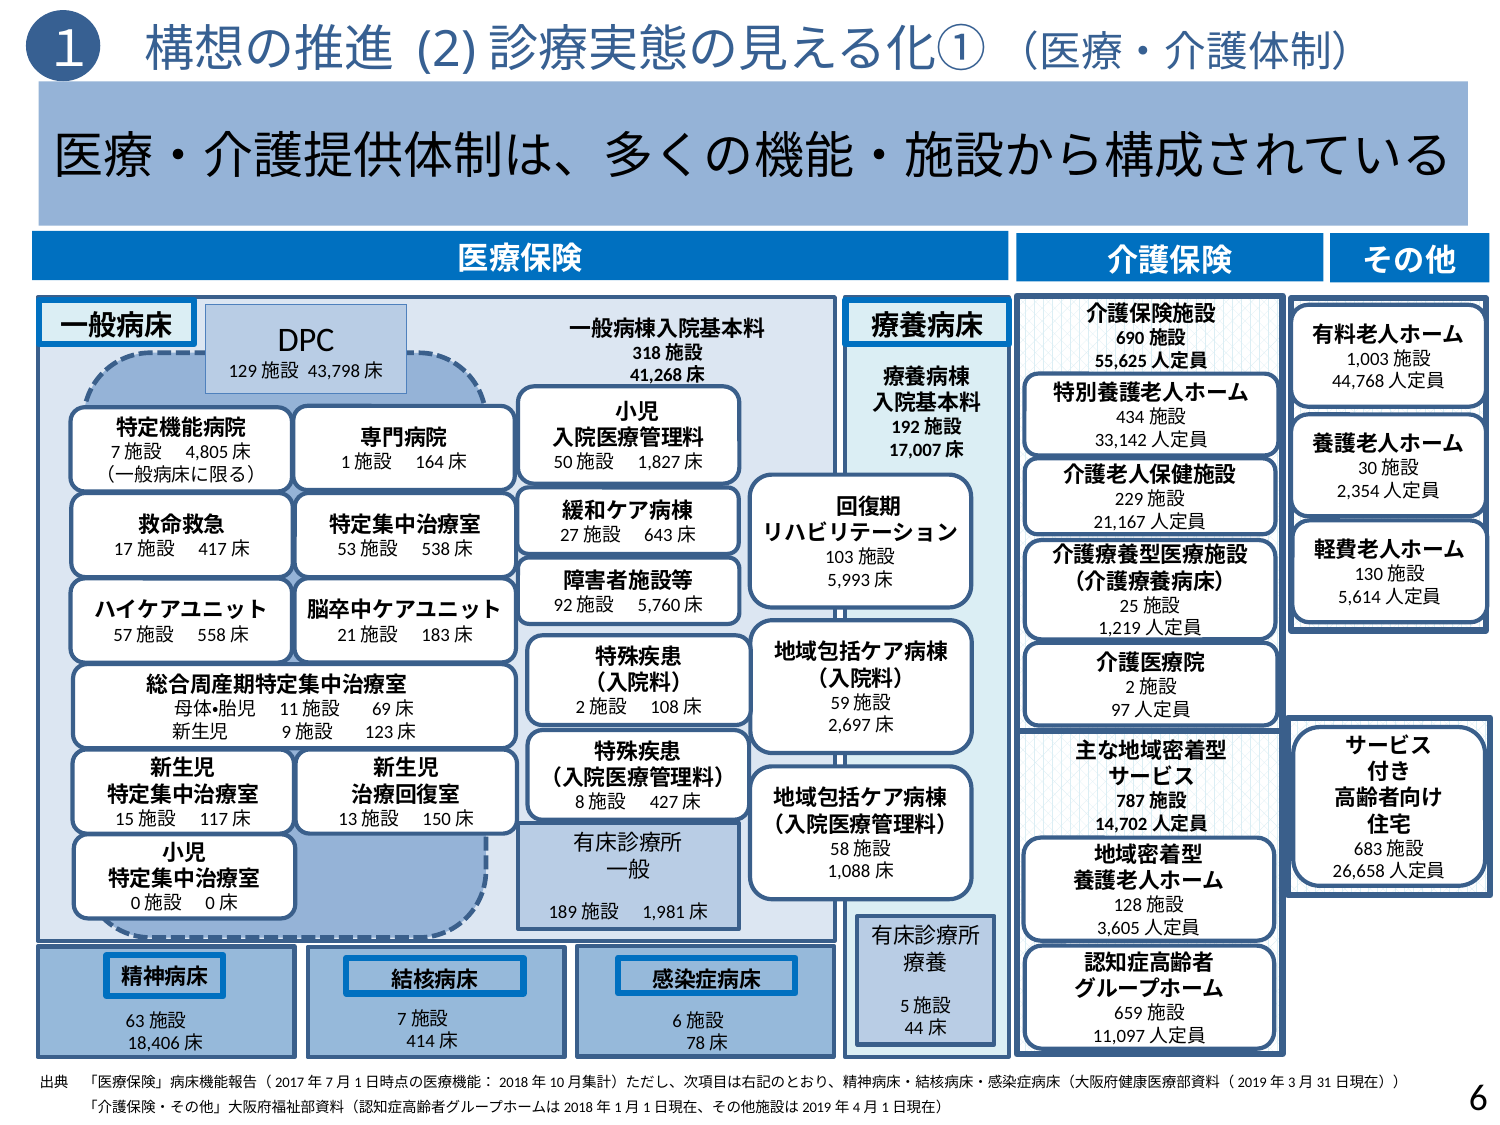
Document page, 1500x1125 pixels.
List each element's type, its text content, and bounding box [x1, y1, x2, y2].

text_box [23, 26, 29, 65]
slide_number 6 [1449, 1065, 1500, 1125]
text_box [1016, 292, 1283, 1055]
text_box その他 [1330, 233, 1490, 283]
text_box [70, 405, 518, 919]
text_box [1288, 716, 1492, 897]
text_box サービス 付き 高齢者向け 住宅 683施設 26,658人定員 [1291, 724, 1488, 888]
text_box 医療保険 [32, 230, 1009, 281]
text_box １ 構想の推進 (2)診療実態の見える化① （医療・介護体制） [29, 9, 1459, 104]
text_box 出典 「医療保険」病床機能報告（2017年7月1日時点の医療機能：2018年10月集計）ただし、次項目は右記のとおり、精神病床・結核病床・感染症病床（大阪府健康医療部資料（2019年3月31日現在）） 「介護保険・その他」大阪府福祉部資料（認知症高齢者グループホームは2018年1月1日現在、その他施設は2019年4月1日現在） [32, 1036, 1449, 1125]
text_box 医療・介護提供体制は、多くの機能・施設から構成されている [38, 81, 1468, 226]
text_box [1290, 298, 1488, 631]
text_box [37, 297, 1010, 1061]
text_box 介護保険 [1016, 233, 1324, 282]
